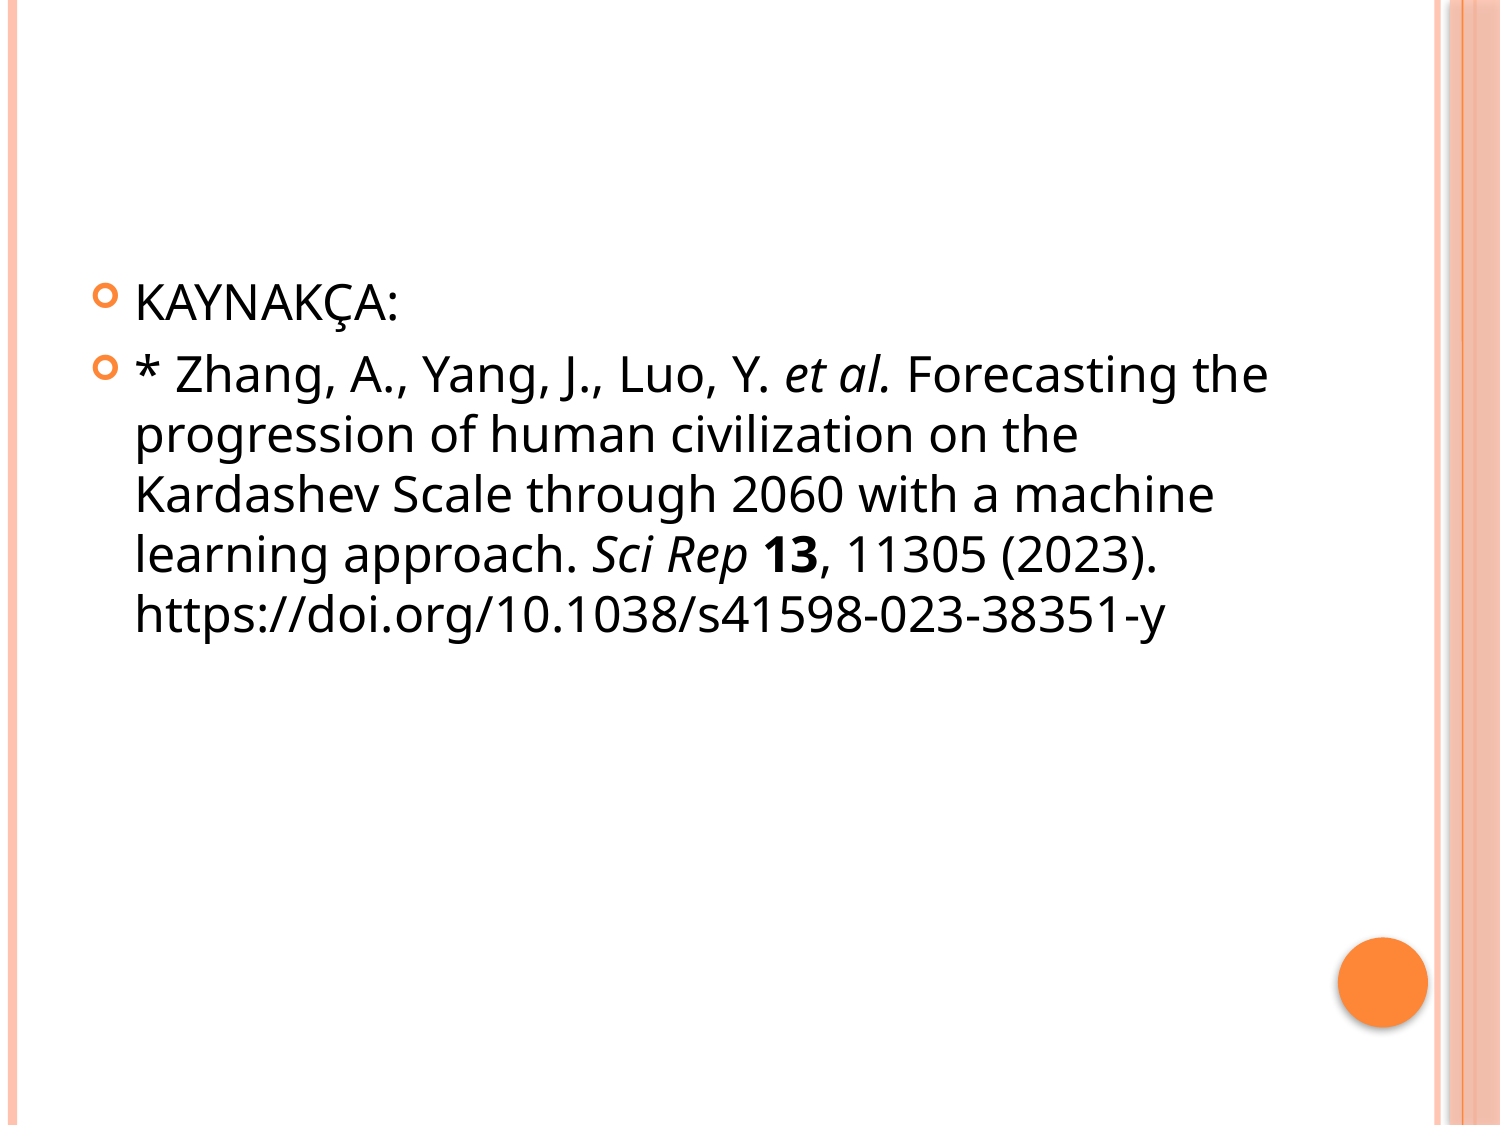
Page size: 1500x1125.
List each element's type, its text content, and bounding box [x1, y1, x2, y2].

list KAYNAKÇA: * Zhang, A., Yang, J., Luo, Y. et al. Forecasting the progression of human civilization on the Kardashev Scale through 2060 with a machine learning approach. Sci Rep 13, 11305 (2023). https://doi.org/10.1038/s41598-023-38351-y [75, 262, 1300, 1062]
